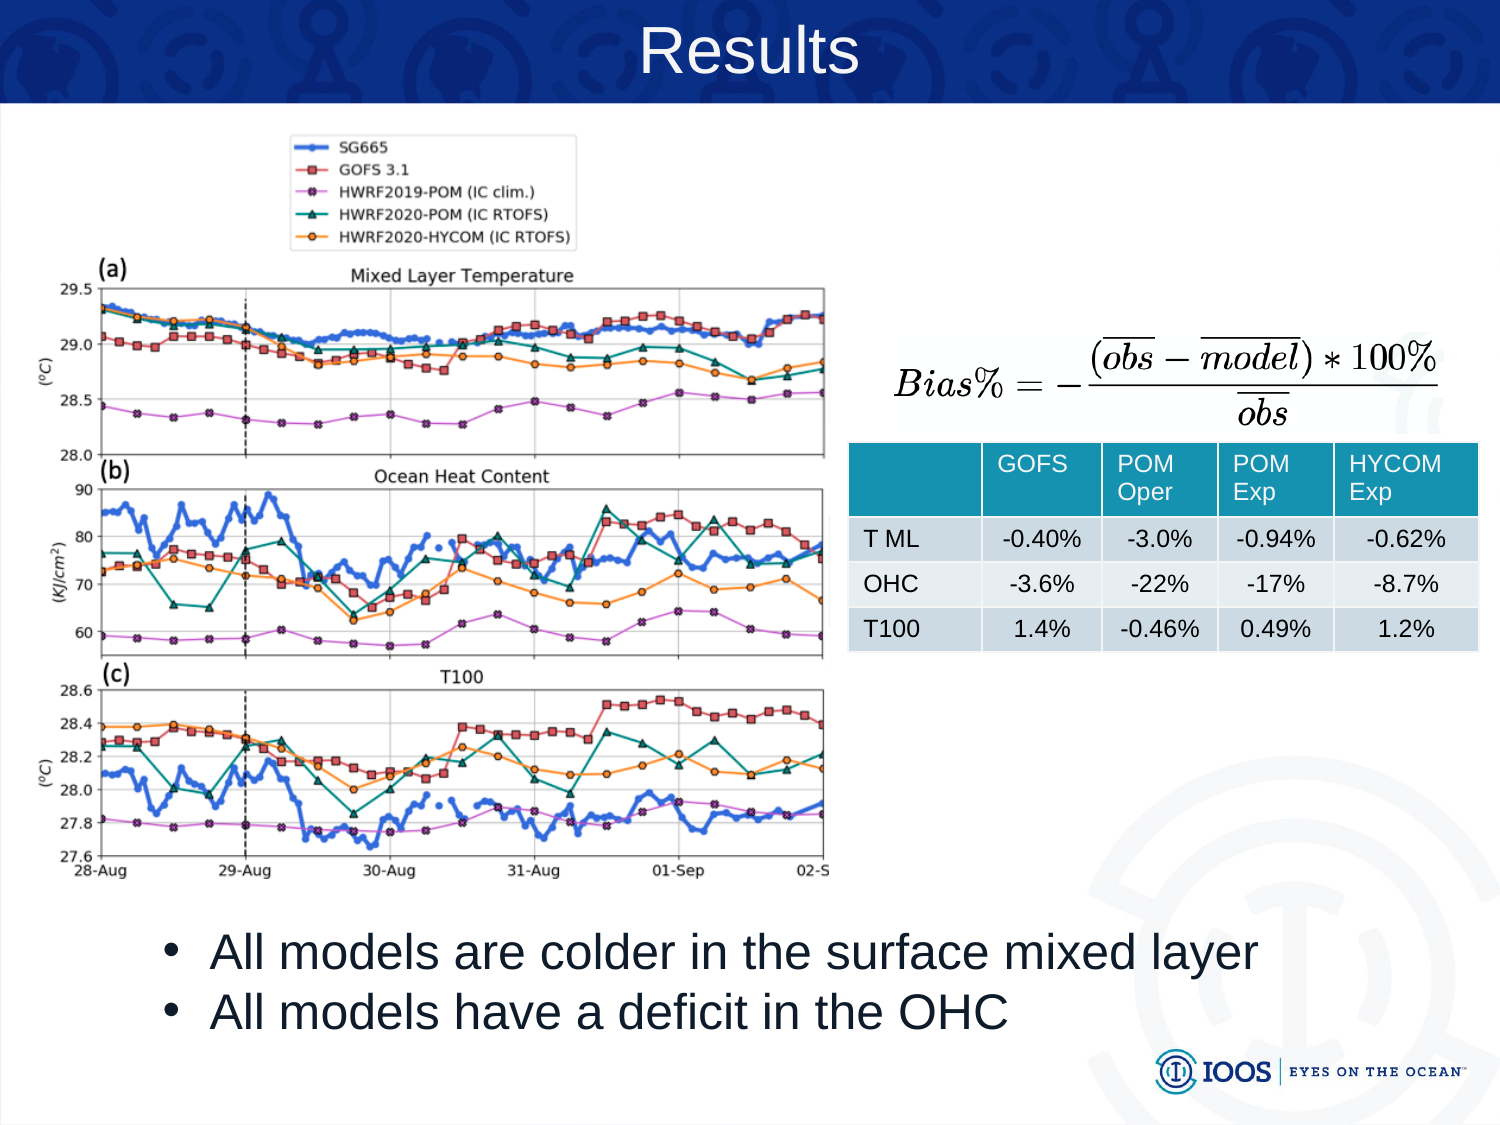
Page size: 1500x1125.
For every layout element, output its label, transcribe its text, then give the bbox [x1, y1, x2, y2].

table_header POM Oper [1103, 443, 1217, 516]
table_cell T100 [849, 608, 981, 651]
table_header [849, 443, 981, 516]
table_cell OHC [849, 563, 981, 606]
table_cell -0.46% [1103, 608, 1217, 651]
table_cell 1.4% [983, 608, 1101, 651]
table_header GOFS [983, 443, 1101, 516]
table_cell -17% [1219, 563, 1333, 606]
table_cell -3.6% [983, 563, 1101, 606]
table_header HYCOM Exp [1335, 443, 1478, 516]
table_cell -3.0% [1103, 518, 1217, 561]
table_cell -0.62% [1335, 518, 1478, 561]
picture [0, 0, 1500, 1125]
table_cell -0.94% [1219, 518, 1333, 561]
table_cell T ML [849, 518, 981, 561]
table_cell 0.49% [1219, 608, 1333, 651]
table_cell -22% [1103, 563, 1217, 606]
table_cell -0.40% [983, 518, 1101, 561]
text_box All models are colder in the surface mixed layer All models have a deficit in the OHC [147, 911, 1353, 1047]
table_header POM Exp [1219, 443, 1333, 516]
text_box Results [623, 0, 876, 95]
table_cell 1.2% [1335, 608, 1478, 651]
table_cell -8.7% [1335, 563, 1478, 606]
